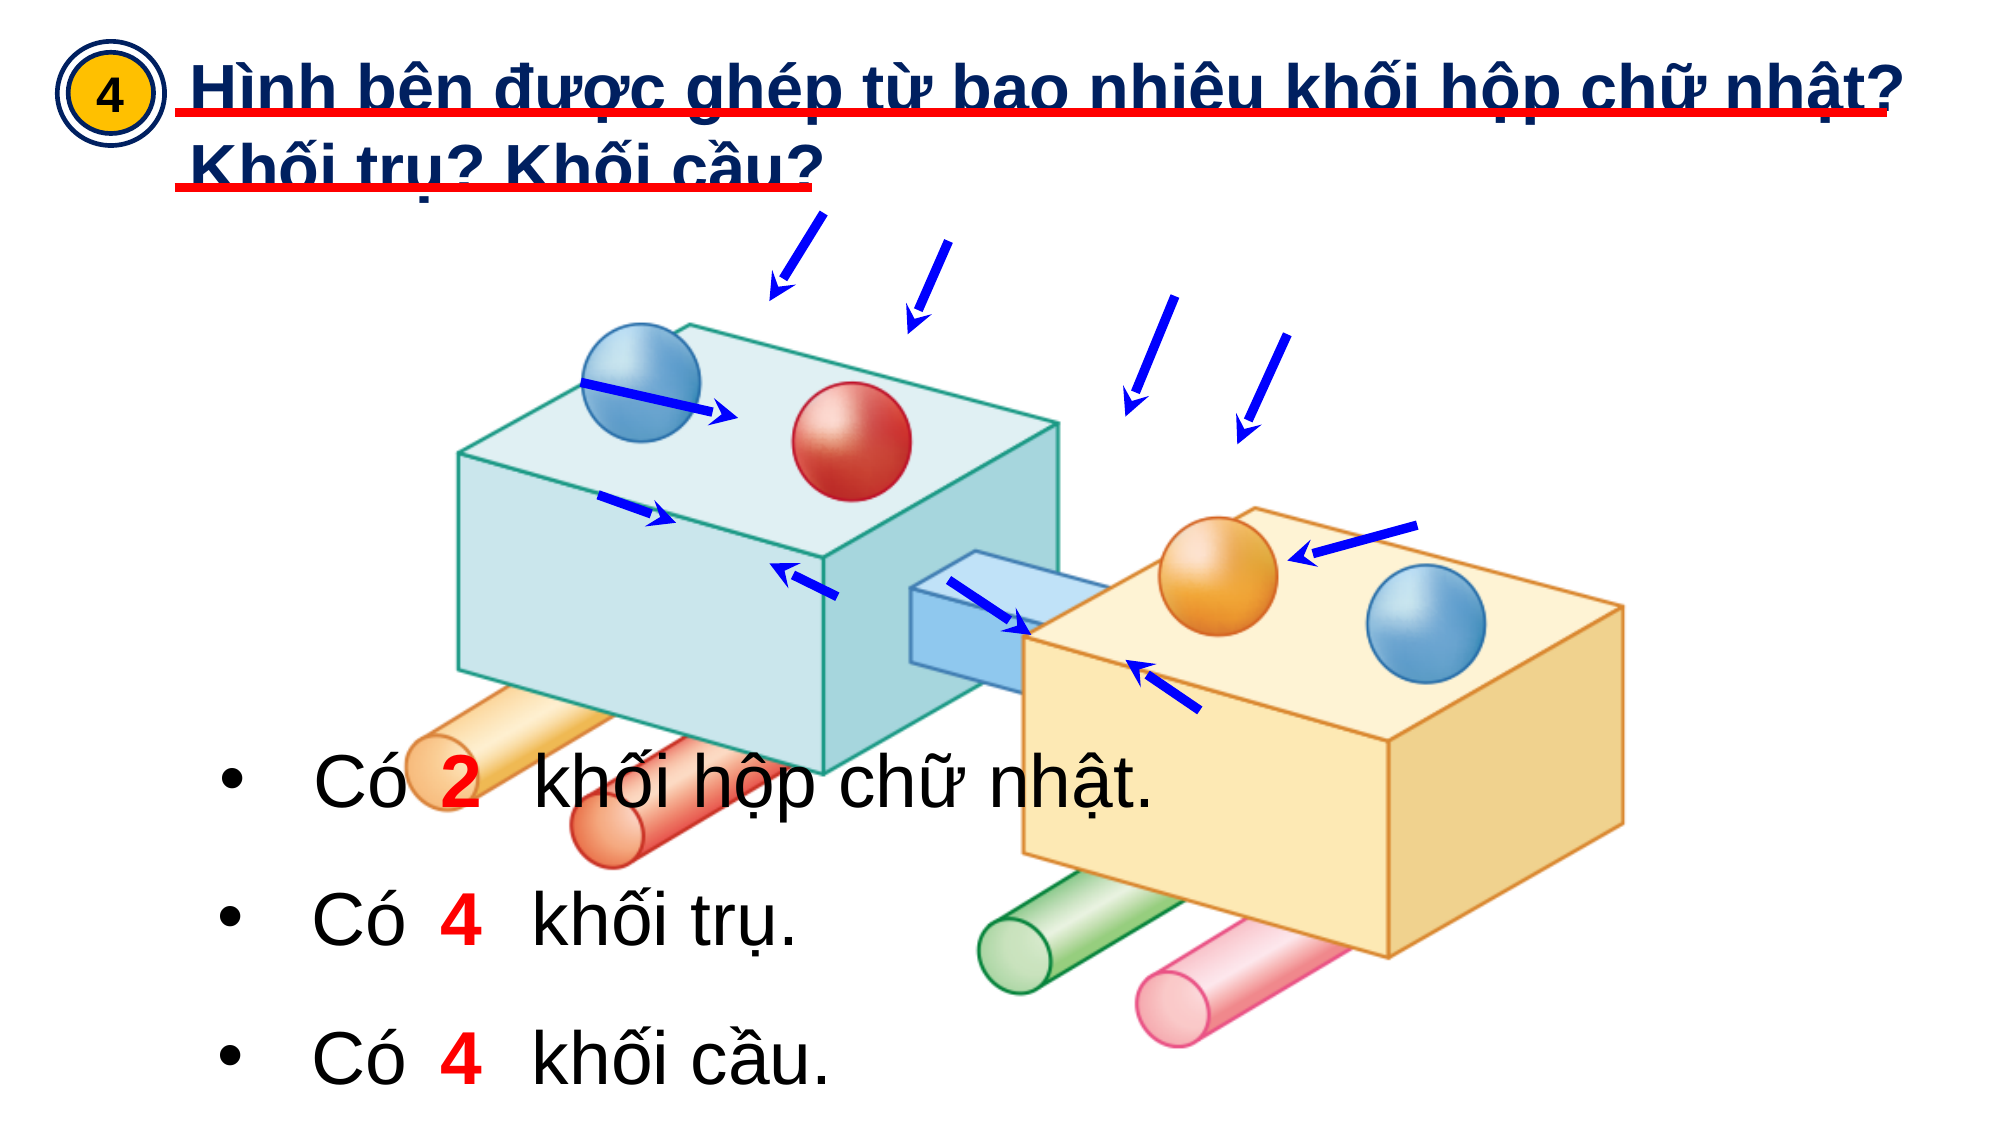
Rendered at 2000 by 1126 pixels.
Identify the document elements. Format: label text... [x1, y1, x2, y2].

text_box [1237, 334, 1288, 445]
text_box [1125, 659, 1200, 711]
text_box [769, 213, 824, 302]
picture [293, 233, 1706, 1111]
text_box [598, 494, 676, 523]
text_box Có khối hộp chữ nhật. [204, 725, 293, 830]
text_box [1125, 296, 1175, 417]
text_box Có khối cầu. [203, 1002, 293, 1107]
text_box Có khối trụ. [203, 863, 293, 969]
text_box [907, 240, 949, 335]
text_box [769, 563, 838, 597]
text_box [948, 580, 1032, 635]
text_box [580, 382, 739, 418]
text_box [57, 37, 2000, 215]
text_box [1287, 525, 1418, 561]
